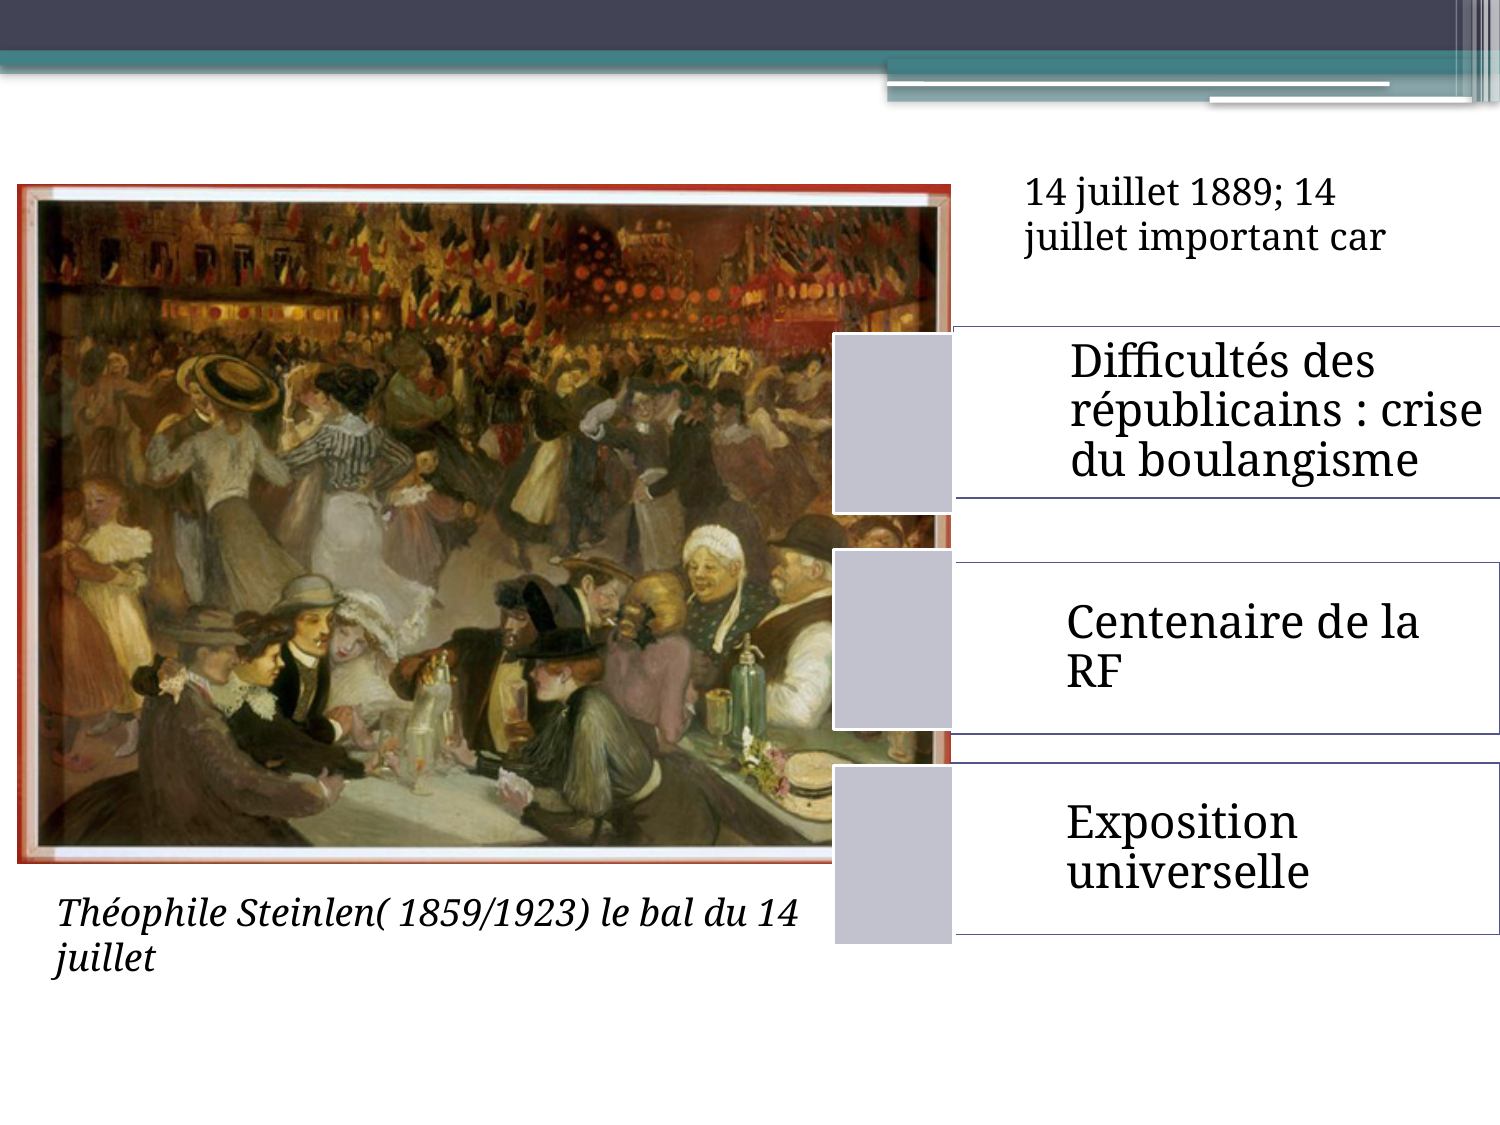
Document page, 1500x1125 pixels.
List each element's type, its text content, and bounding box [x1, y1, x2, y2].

text_box Théophile Steinlen( 1859/1923) le bal du 14 juillet [41, 881, 614, 987]
text_box 14 juillet 1889; 14 juillet important car [1009, 160, 1447, 266]
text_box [619, 313, 1500, 982]
picture [17, 184, 951, 864]
